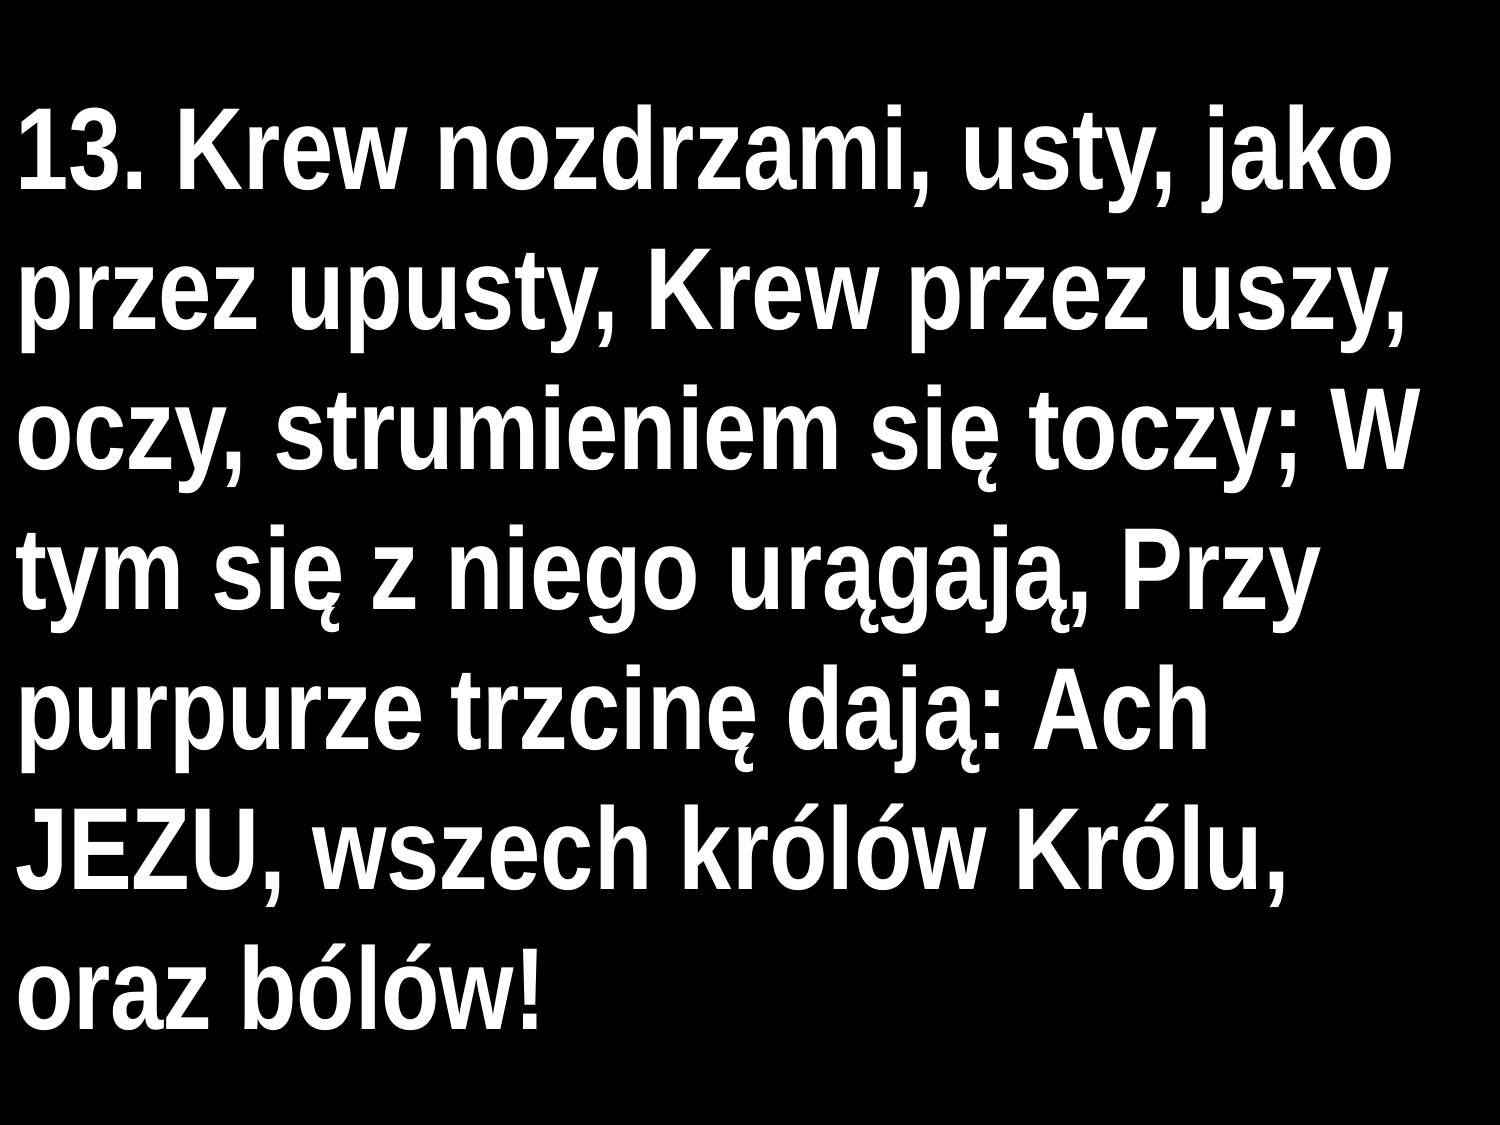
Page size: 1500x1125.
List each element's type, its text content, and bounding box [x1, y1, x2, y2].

title 13. Krew nozdrzami, usty, jako przez upusty, Krew przez uszy, oczy, strumieniem się toczy; W tym się z niego urągają, Przy purpurze trzcinę dają: Ach JEZU, wszech królów Królu, oraz bólów! [0, 470, 1500, 655]
